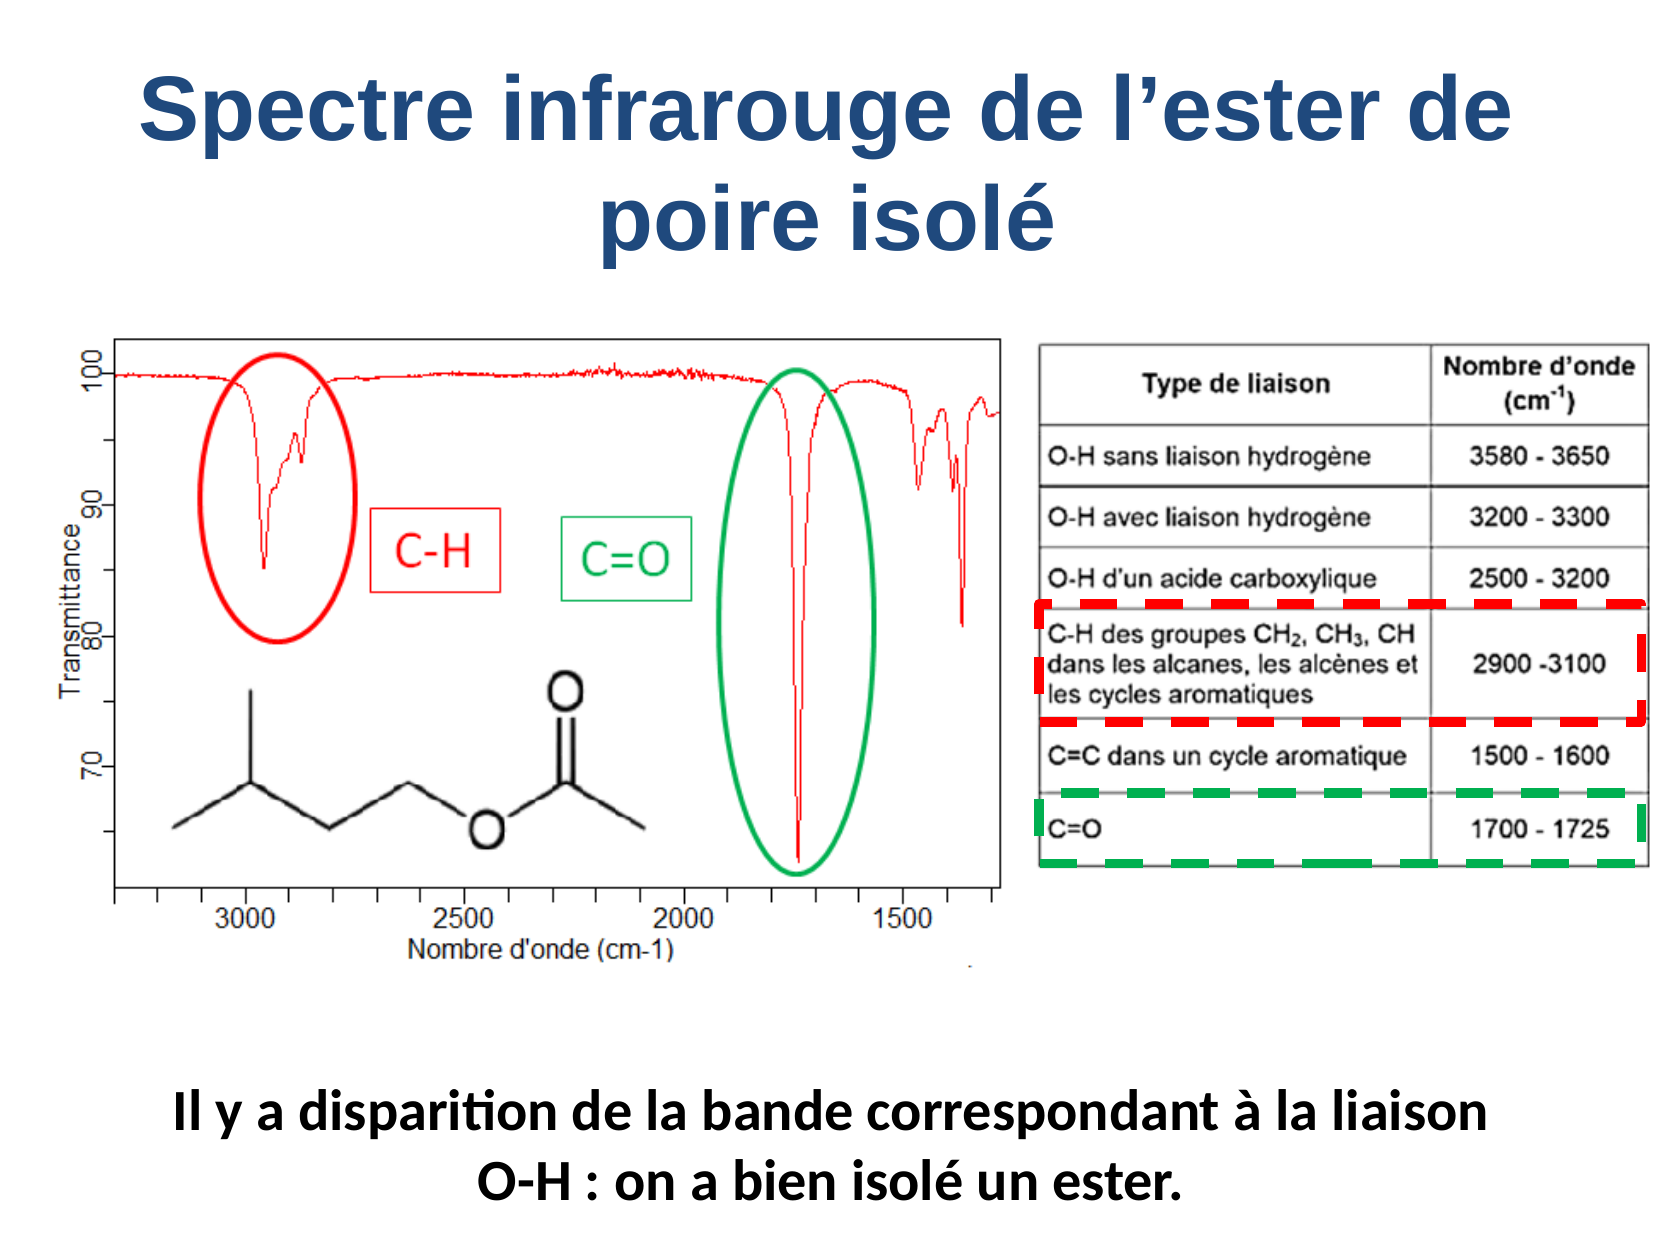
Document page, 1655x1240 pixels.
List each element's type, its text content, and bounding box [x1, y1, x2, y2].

text_box Il y a disparition de la bande correspondant à la liaison O-H : on a bien isolé un ester. [137, 1064, 1525, 1220]
picture [26, 296, 1655, 995]
title Spectre infrarouge de l’ester de poire isolé [27, 47, 1626, 270]
